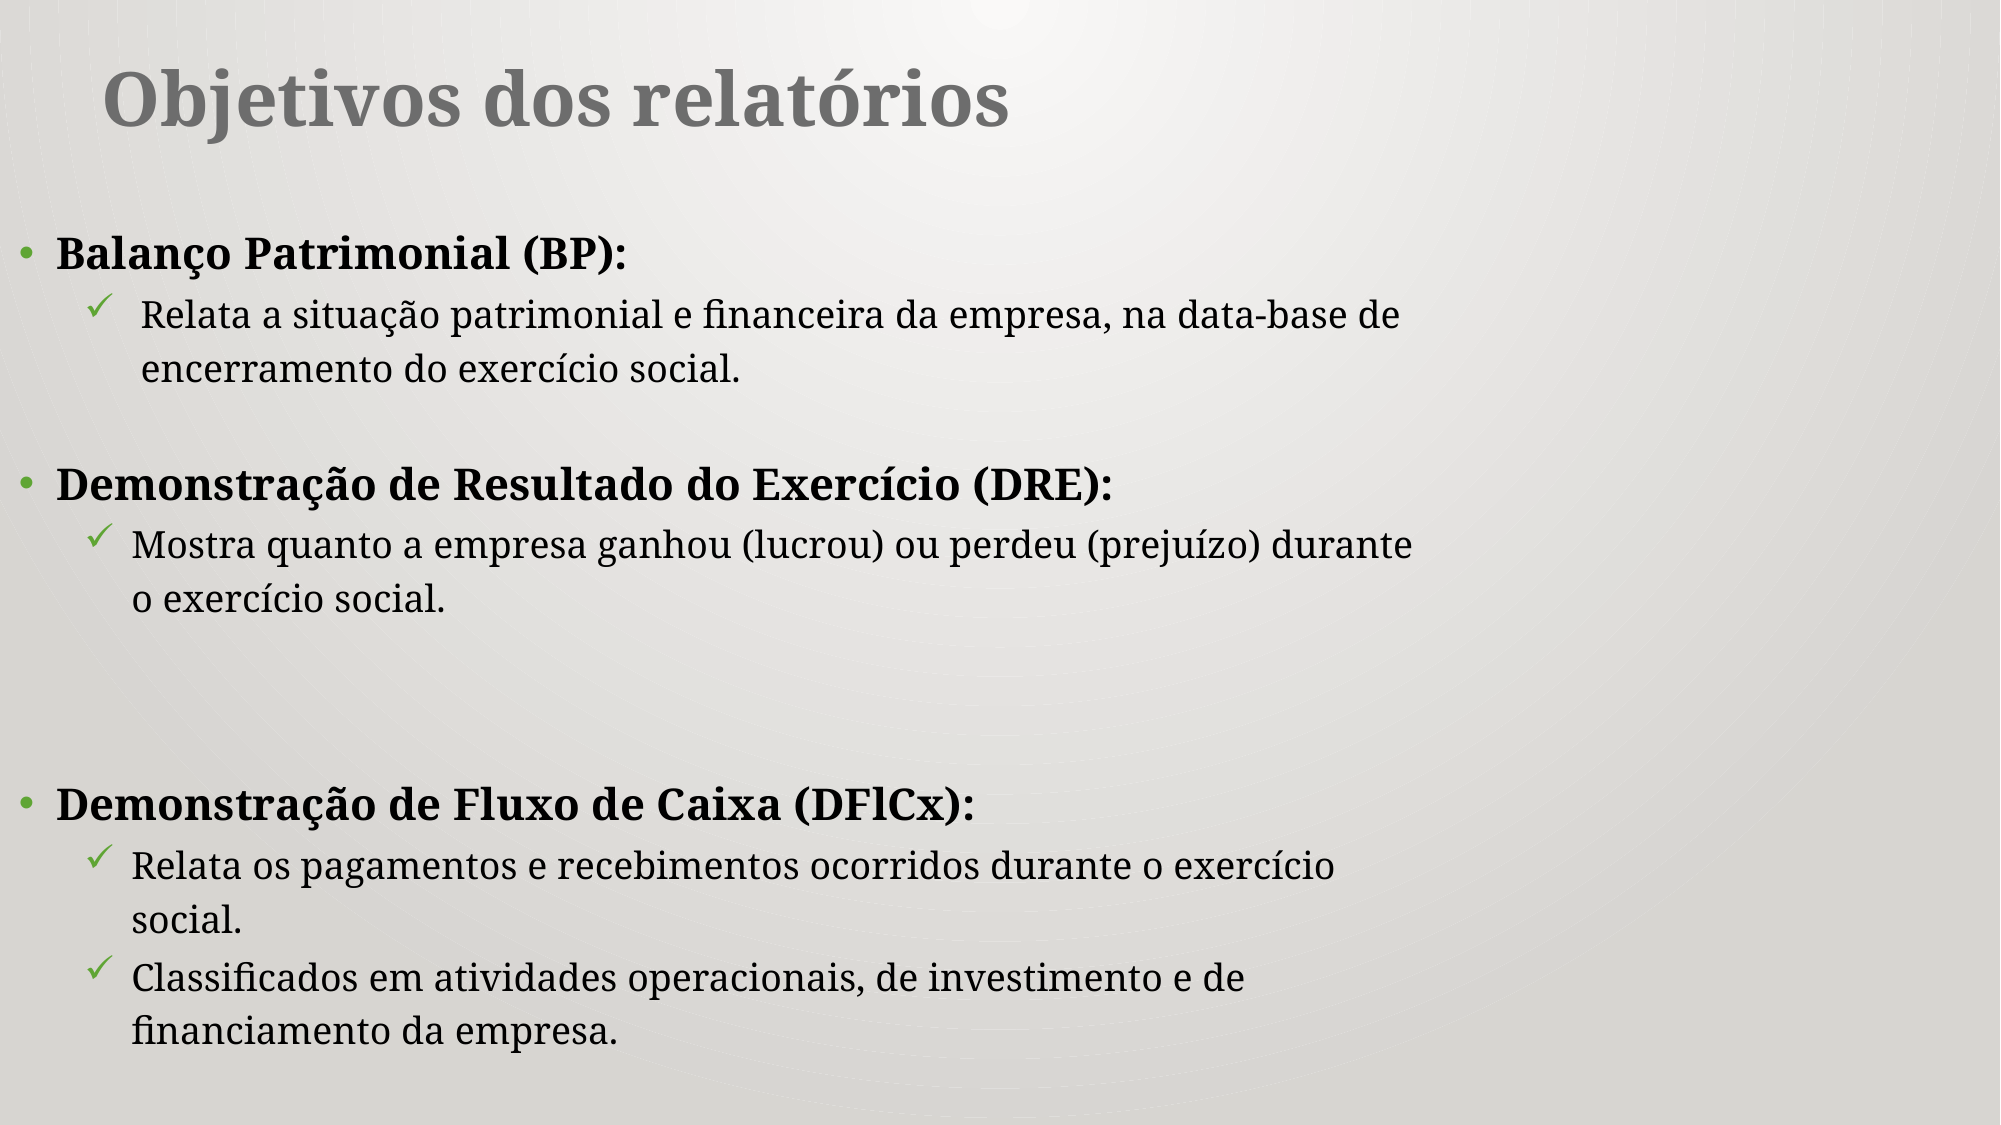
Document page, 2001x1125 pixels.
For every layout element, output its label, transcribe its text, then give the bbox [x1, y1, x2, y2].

title Objetivos dos relatórios [86, 19, 1646, 185]
list Balanço Patrimonial (BP): Relata a situação patrimonial e financeira da empresa, na data-base de encerramento do exercício social. Demonstração de Resultado do Exercício (DRE): Mostra quanto a empresa ganhou (lucrou) ou perdeu (prejuízo) durante o exercício social. Demonstração de Fluxo de Caixa (DFlCx): Relata os pagamentos e recebimentos ocorridos durante o exercício social. Classificados em atividades operacionais, de investimento e de financiamento da empresa. [0, 208, 1442, 1083]
